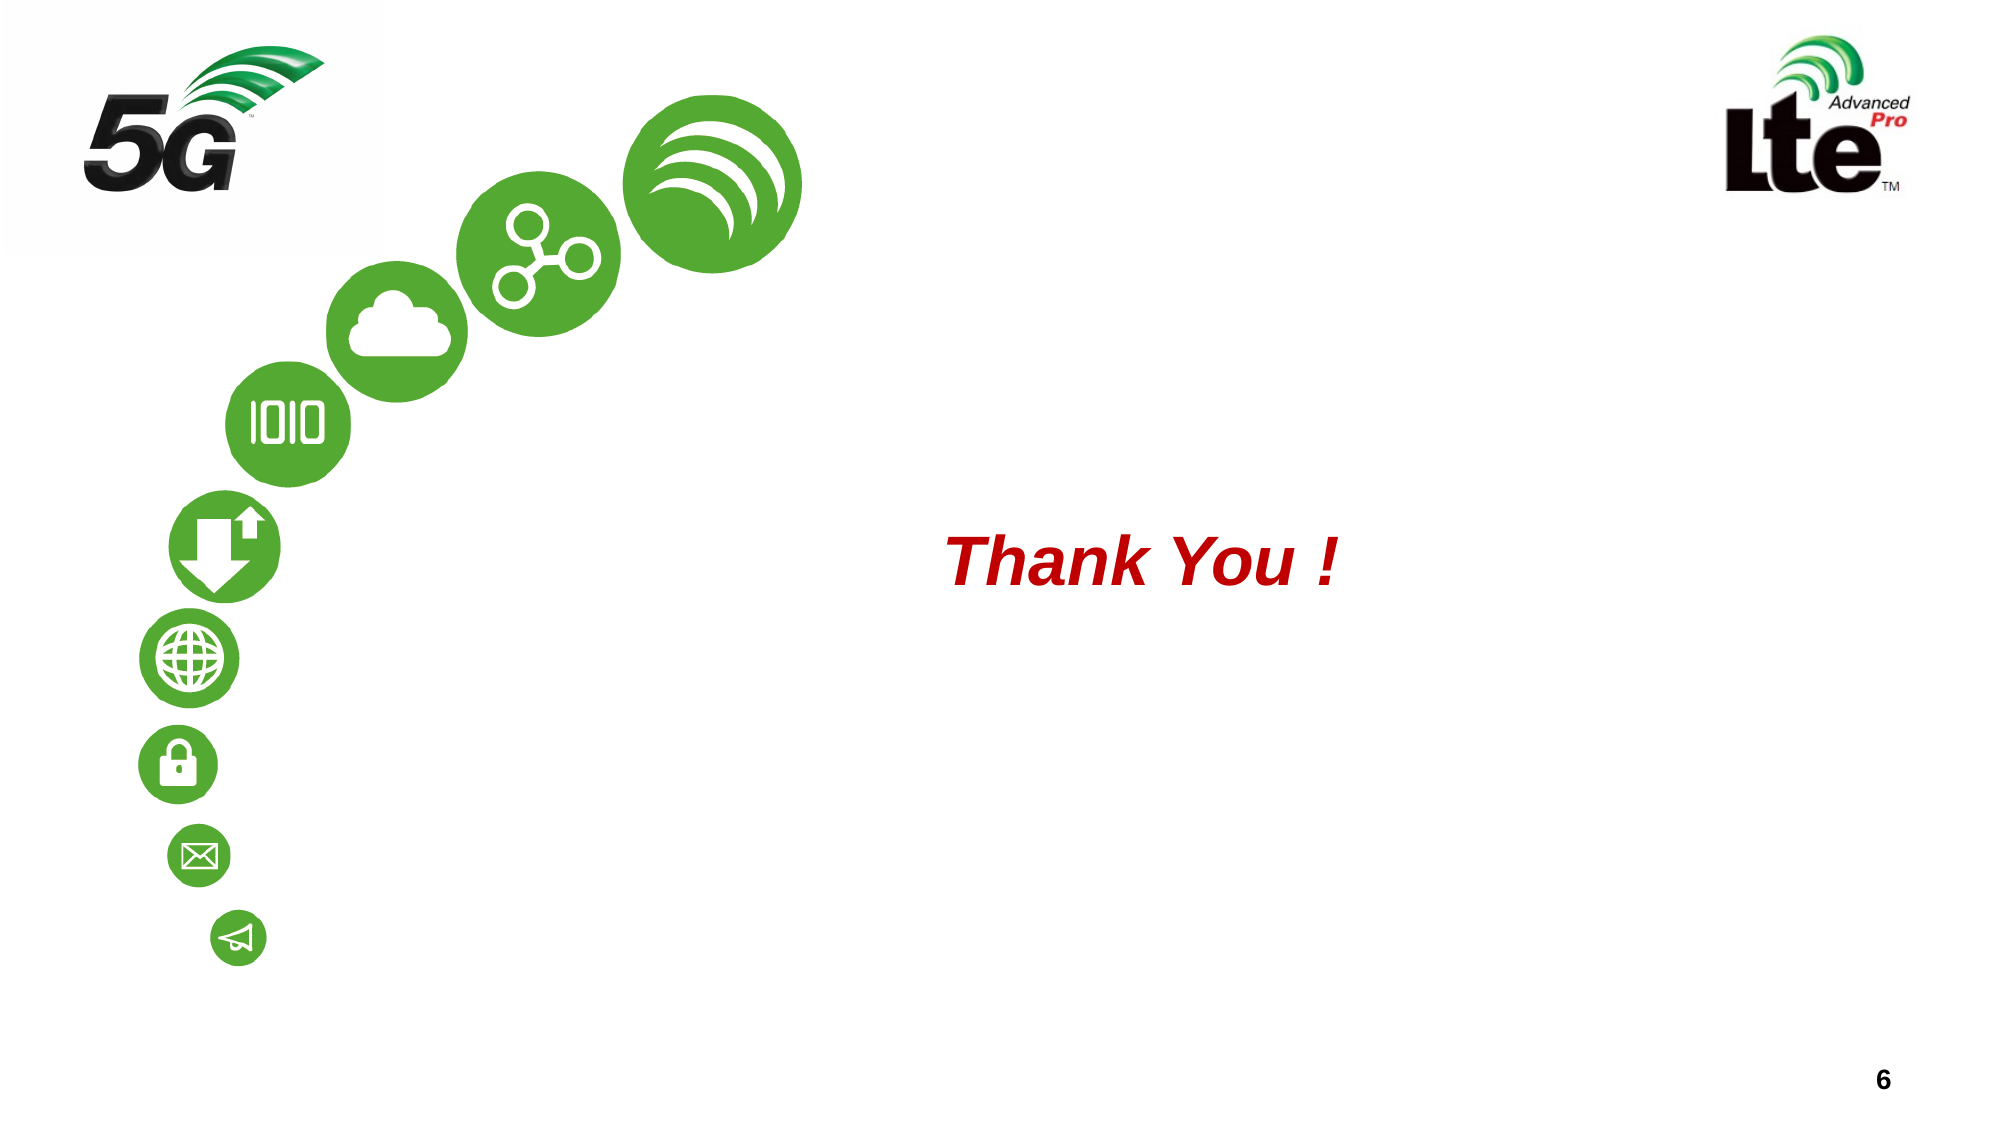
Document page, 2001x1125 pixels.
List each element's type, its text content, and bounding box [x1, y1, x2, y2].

picture [3, 0, 882, 1039]
picture [1679, 8, 1940, 216]
title Thank You ! [335, 432, 1948, 674]
